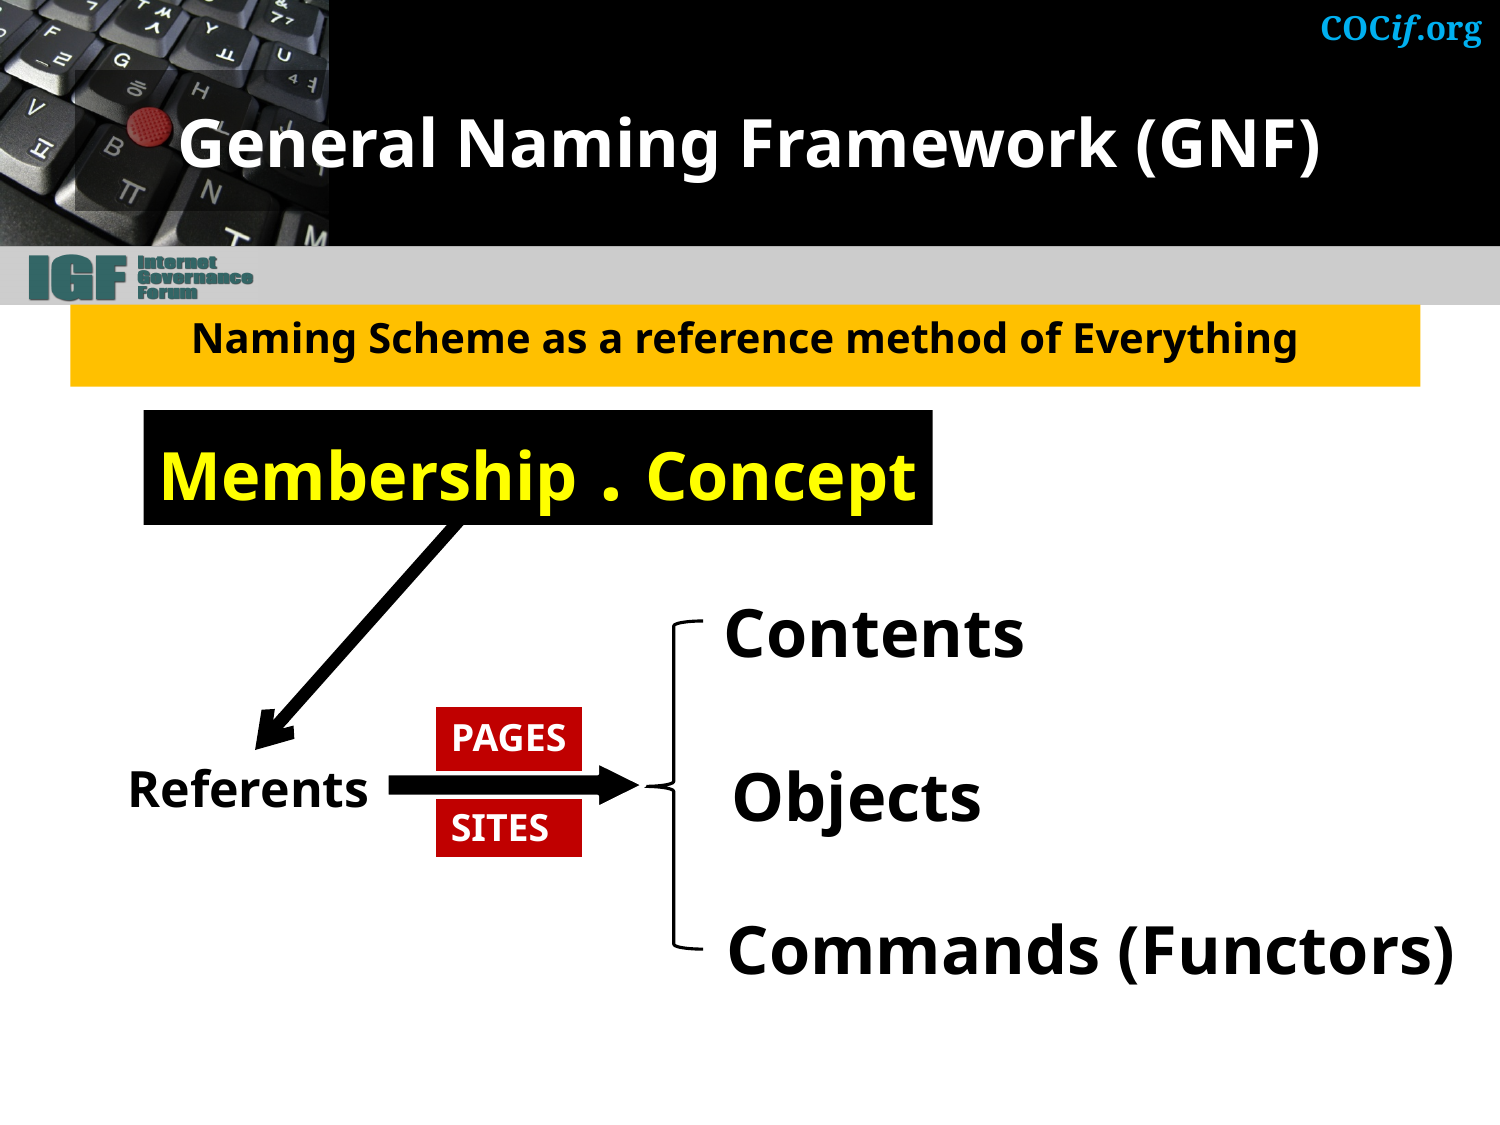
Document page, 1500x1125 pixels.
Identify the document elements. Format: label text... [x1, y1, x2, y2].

text_box [384, 759, 647, 811]
text_box PAGES SITES [436, 799, 582, 857]
text_box [646, 620, 704, 950]
text_box Contents [709, 583, 1041, 679]
picture [0, 0, 329, 246]
text_box Objects [716, 747, 999, 843]
list Naming Scheme as a reference method of Everything [70, 304, 1421, 387]
text_box Referents [112, 749, 398, 825]
title General Naming Framework (GNF) [75, 70, 1425, 211]
text_box PAGES SITES [436, 707, 582, 771]
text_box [238, 473, 533, 734]
text_box Membership . Concept [143, 410, 933, 525]
picture [0, 247, 1500, 305]
text_box Commands (Functors) [711, 900, 1471, 995]
